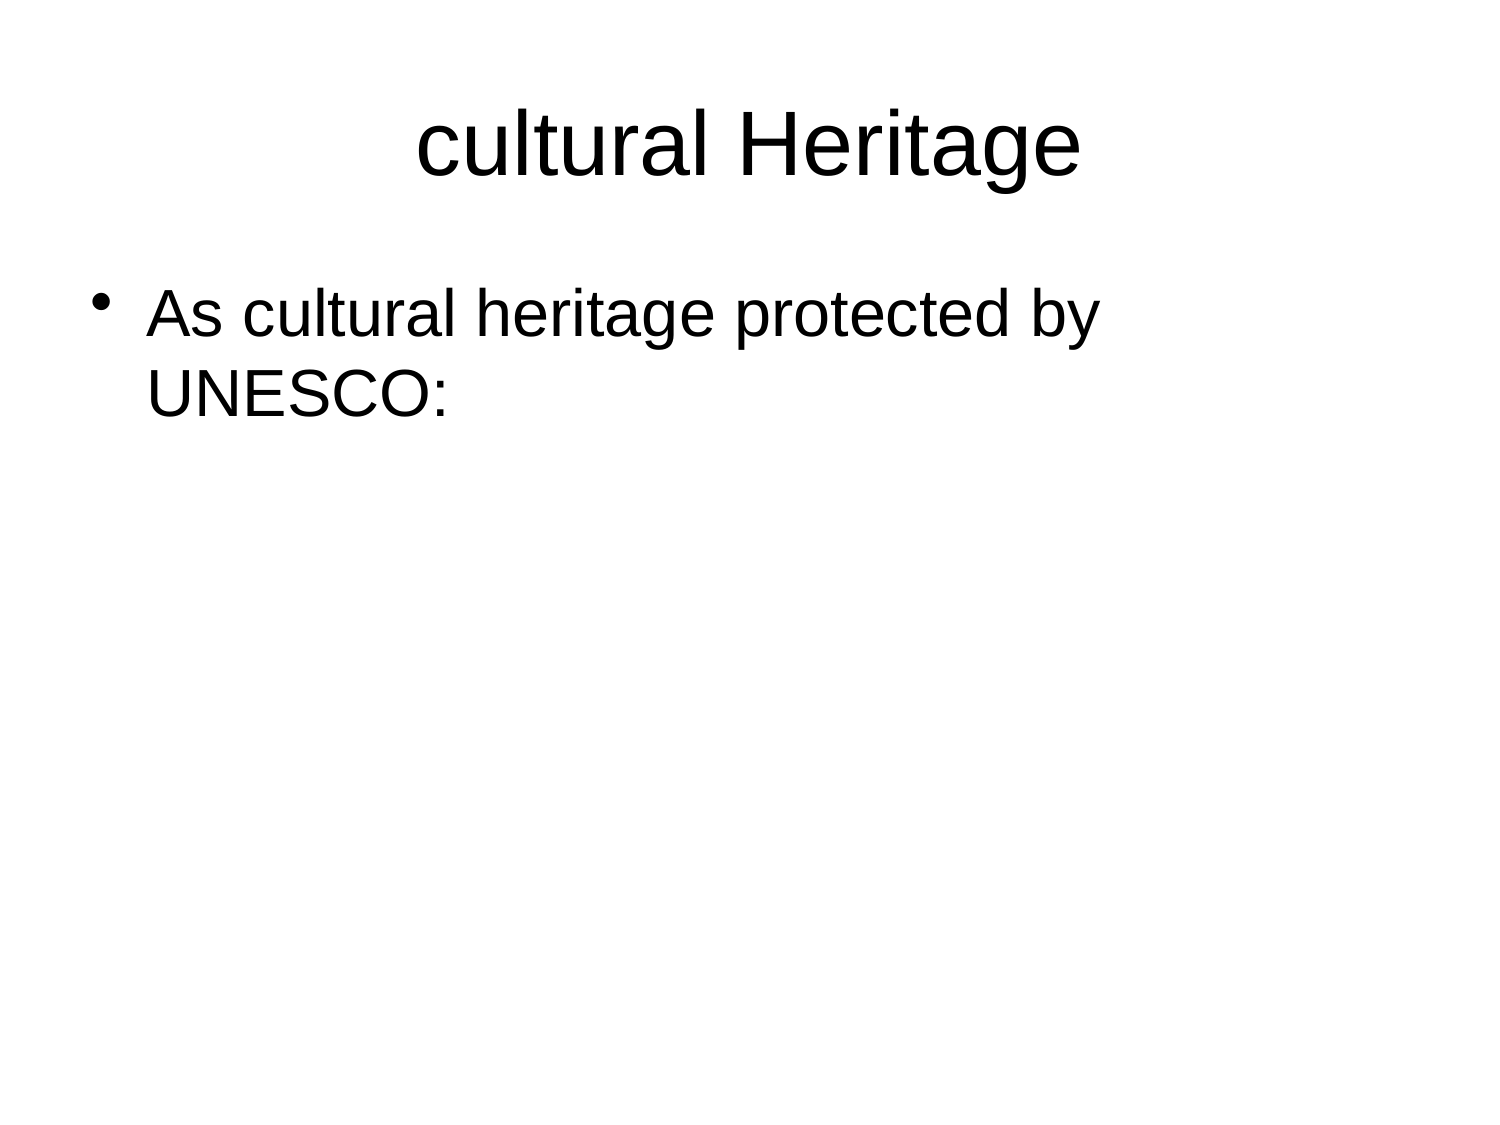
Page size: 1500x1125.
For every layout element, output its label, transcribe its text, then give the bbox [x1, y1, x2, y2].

list As cultural heritage protected by UNESCO: [75, 262, 1425, 1005]
title cultural Heritage [75, 45, 1425, 233]
